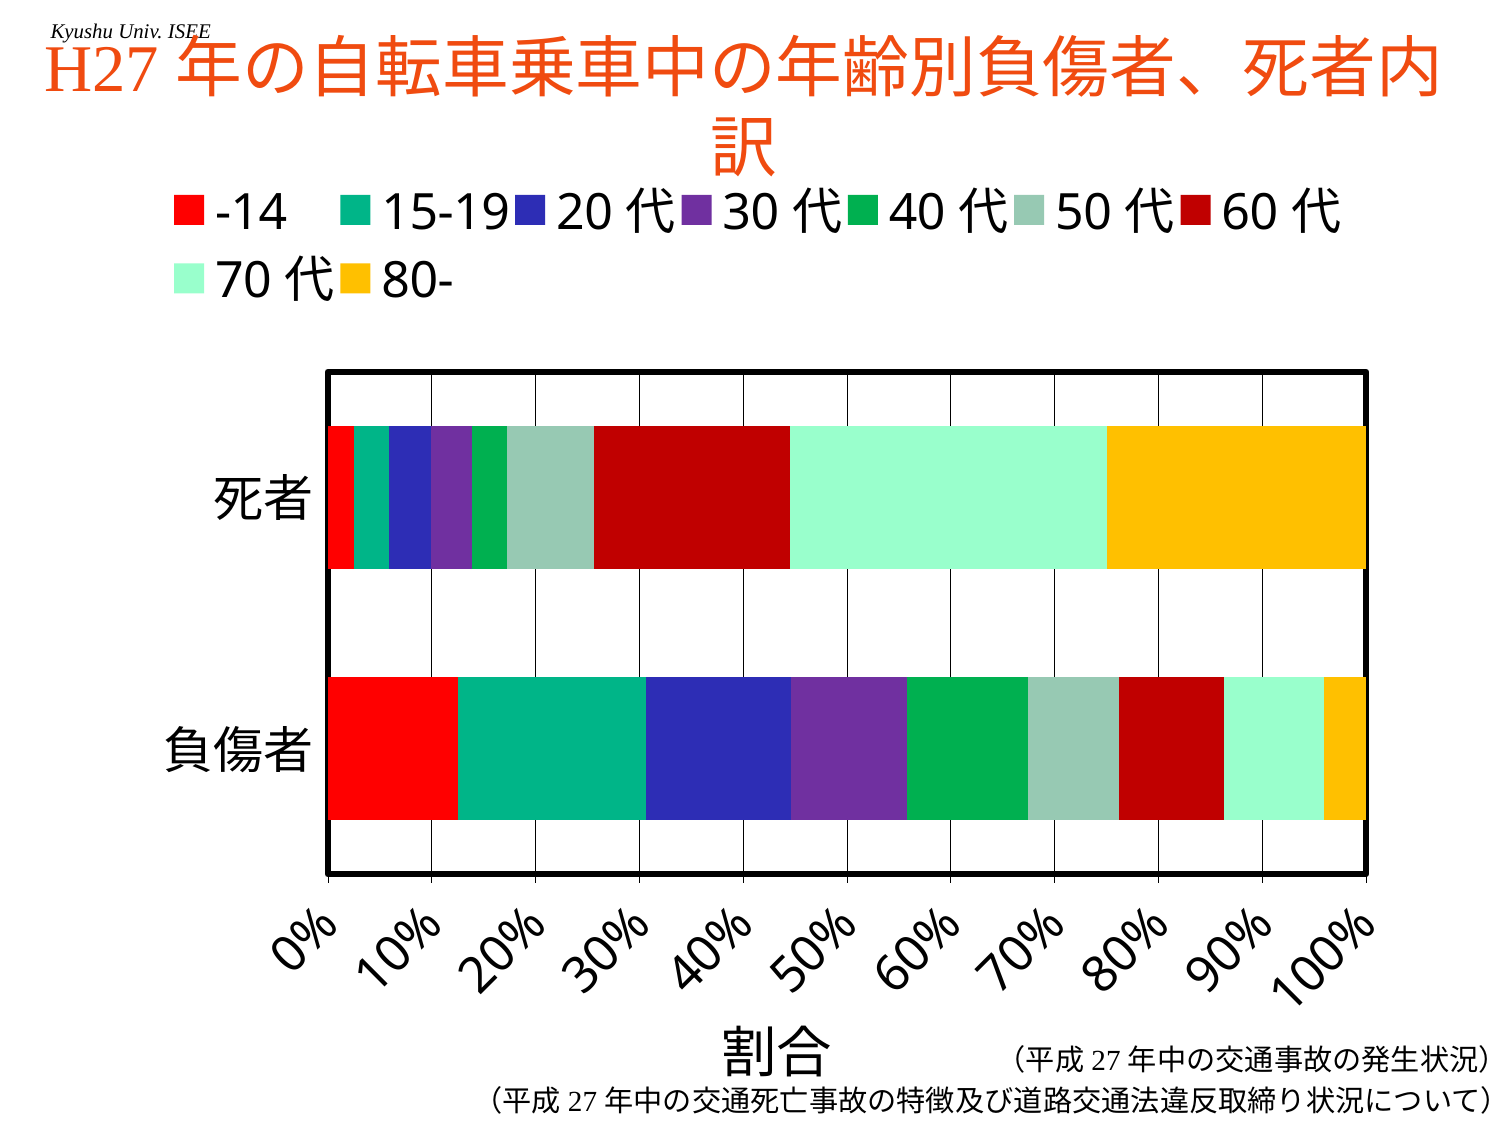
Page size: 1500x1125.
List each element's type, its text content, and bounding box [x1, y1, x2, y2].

chart [59, 157, 1444, 1105]
text_box （平成27年中の交通死亡事故の特徴及び道路交通法違反取締り状況について） [458, 1074, 1500, 1125]
text_box （平成27年中の交通事故の発生状況） [1449, 1033, 1500, 1074]
title H27年の自転車乗車中の年齢別負傷者、死者内訳 [0, 10, 1488, 199]
